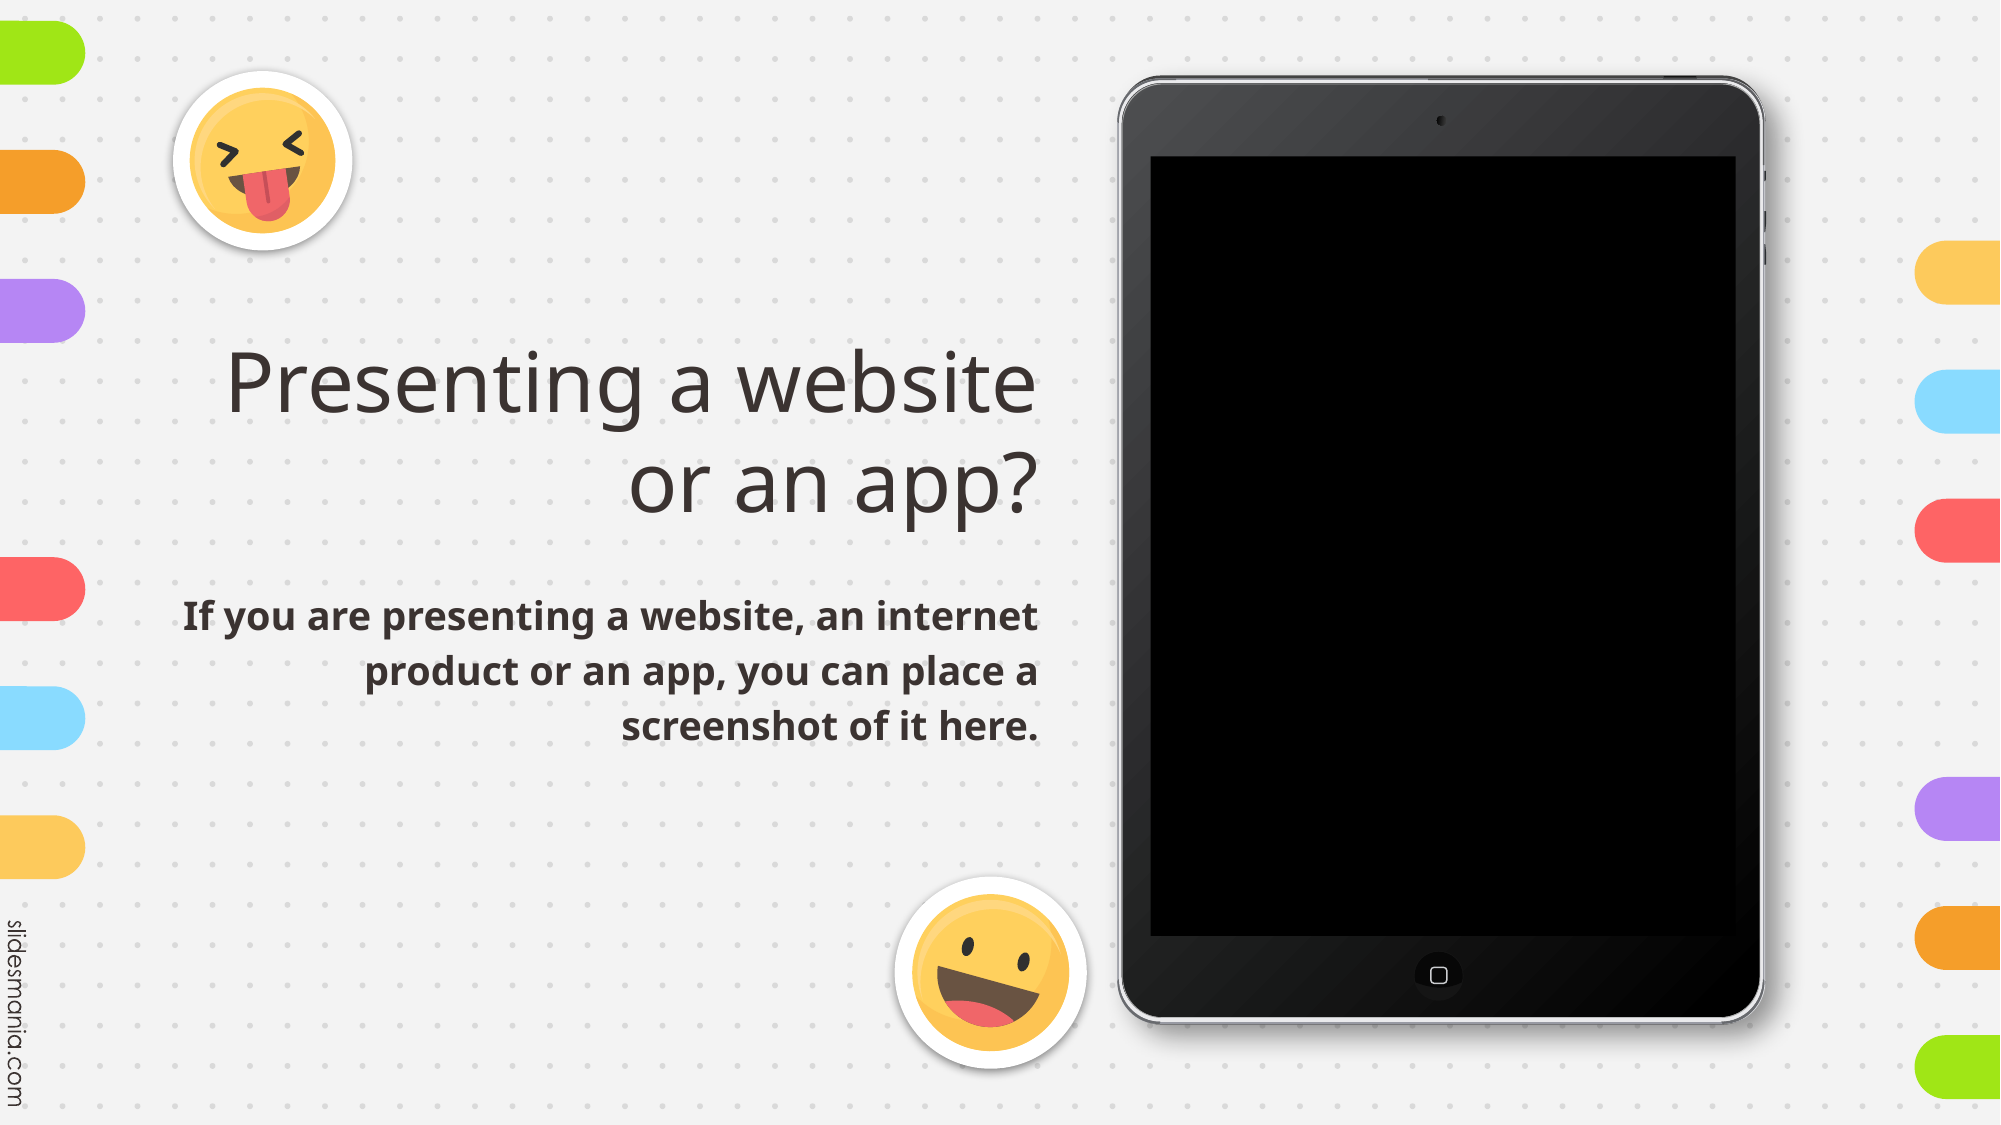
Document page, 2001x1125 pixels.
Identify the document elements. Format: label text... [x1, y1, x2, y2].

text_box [879, 861, 1102, 1084]
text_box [139, 37, 386, 284]
title Presenting a website or an app? [143, 324, 962, 533]
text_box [967, 225, 1916, 875]
list If you are presenting a website, an internet product or an app, you can place a screenshot of it here. [143, 564, 962, 844]
